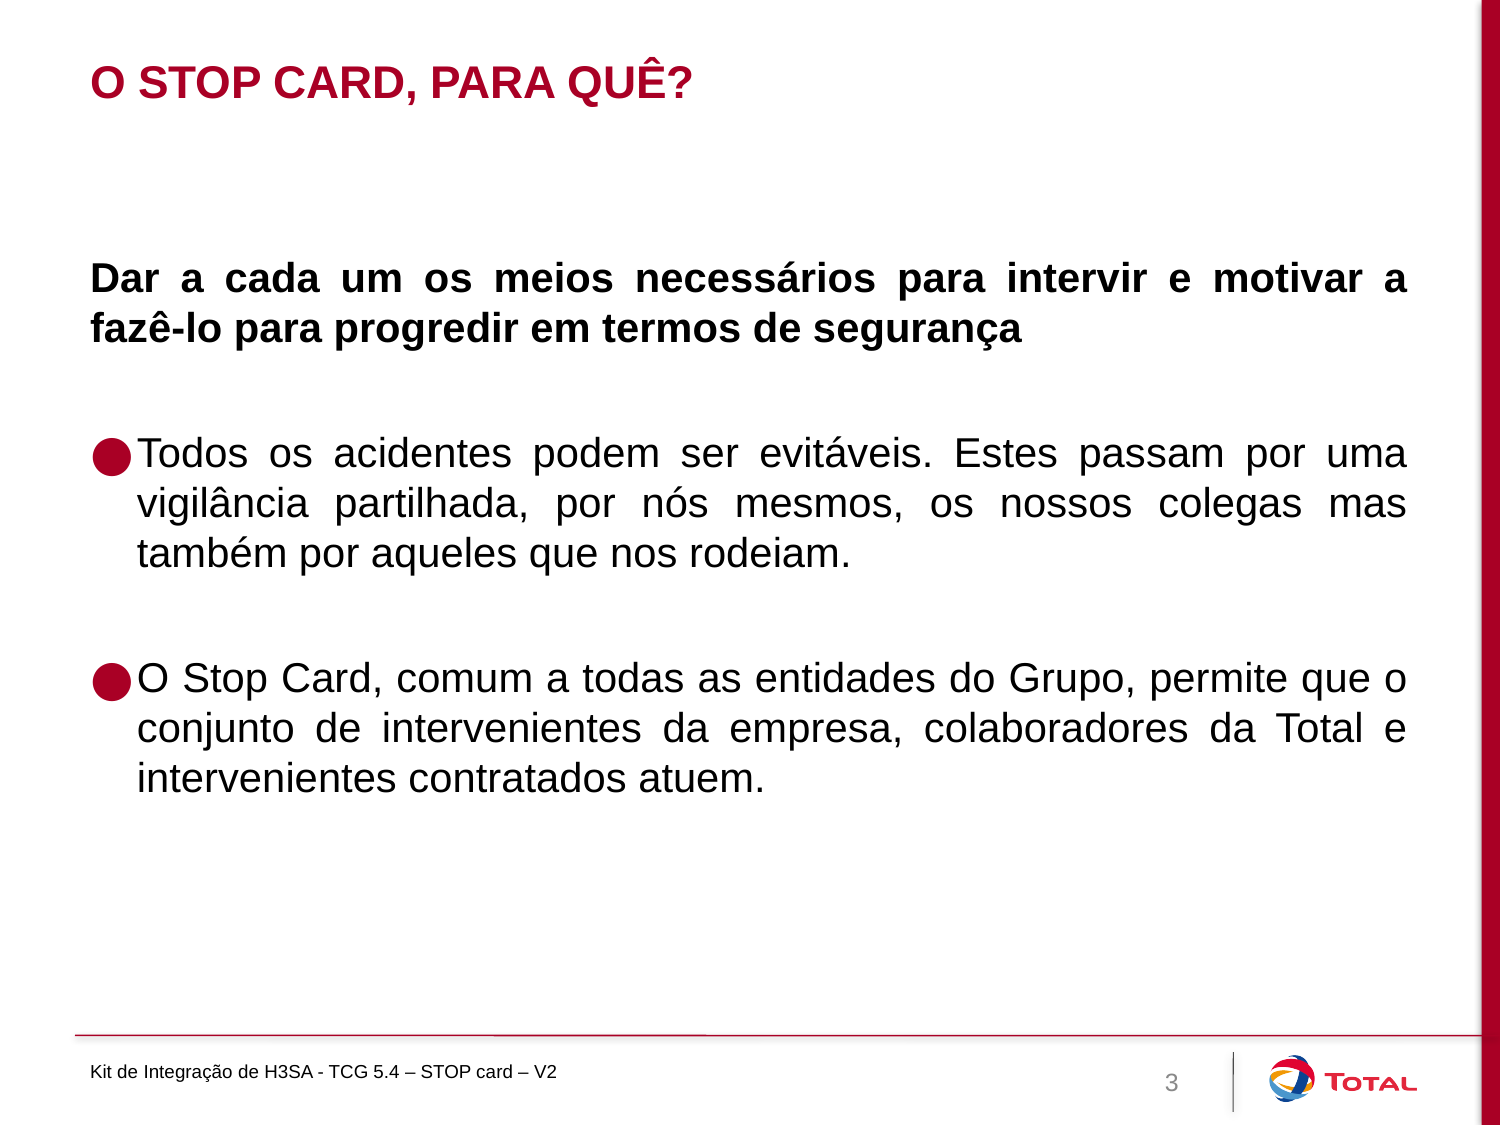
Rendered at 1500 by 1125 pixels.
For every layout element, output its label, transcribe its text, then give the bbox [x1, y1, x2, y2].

footer Kit de Integração de H3SA - TCG 5.4 – STOP card – V2 [75, 1051, 988, 1112]
picture [1260, 1045, 1426, 1112]
title O stop card, PARA QUÊ? [75, 45, 1424, 150]
slide_number 3 [1074, 1051, 1194, 1112]
list Dar a cada um os meios necessários para intervir e motivar a fazê-lo para progredir em termos de segurança Todos os acidentes podem ser evitáveis. Estes passam por uma vigilância partilhada, por nós mesmos, os nossos colegas mas também por aqueles que nos rodeiam. O Stop Card, comum a todas as entidades do Grupo, permite que o conjunto de intervenientes da empresa, colaboradores da Total e intervenientes contratados atuem. [75, 243, 1424, 775]
